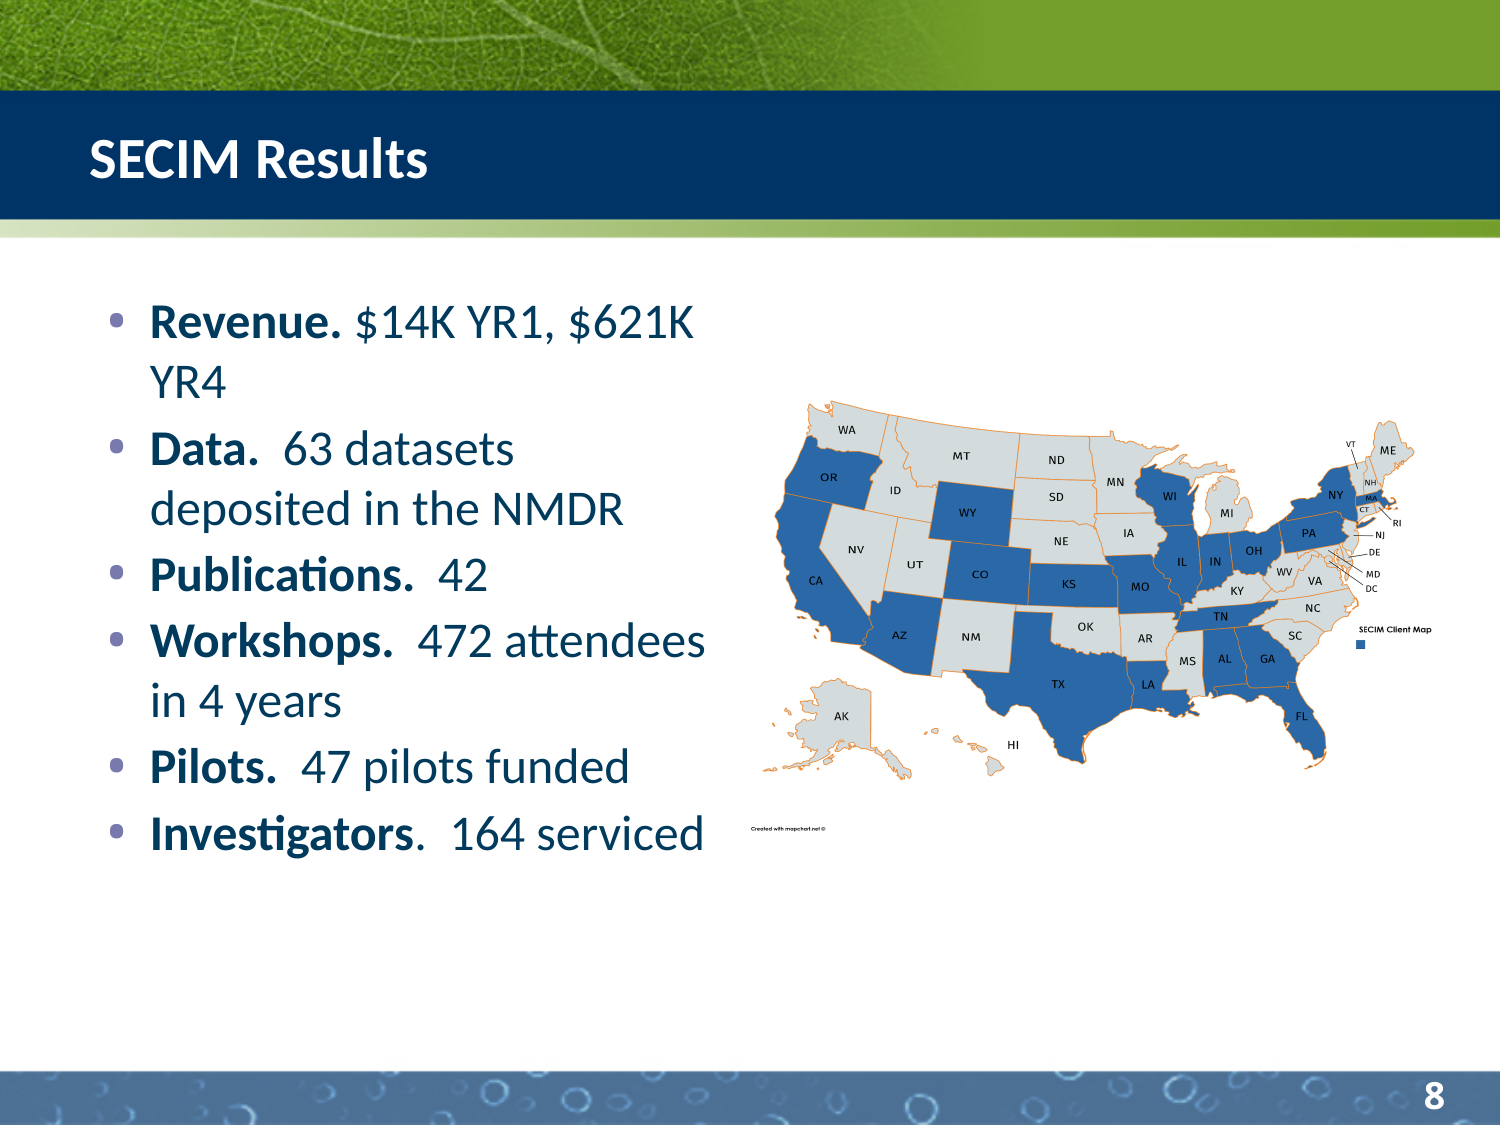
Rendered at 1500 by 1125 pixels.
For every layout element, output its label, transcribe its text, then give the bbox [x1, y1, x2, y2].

text_box 8 [1408, 1064, 1497, 1125]
picture [0, 0, 1500, 1125]
text_box SECIM Results [74, 112, 1425, 200]
list Revenue. $14K YR1, $621K YR4 Data. 63 datasets deposited in the NMDR Publications. 42 Workshops. 472 attendees in 4 years Pilots. 47 pilots funded Investigators. 164 serviced [75, 281, 738, 1024]
